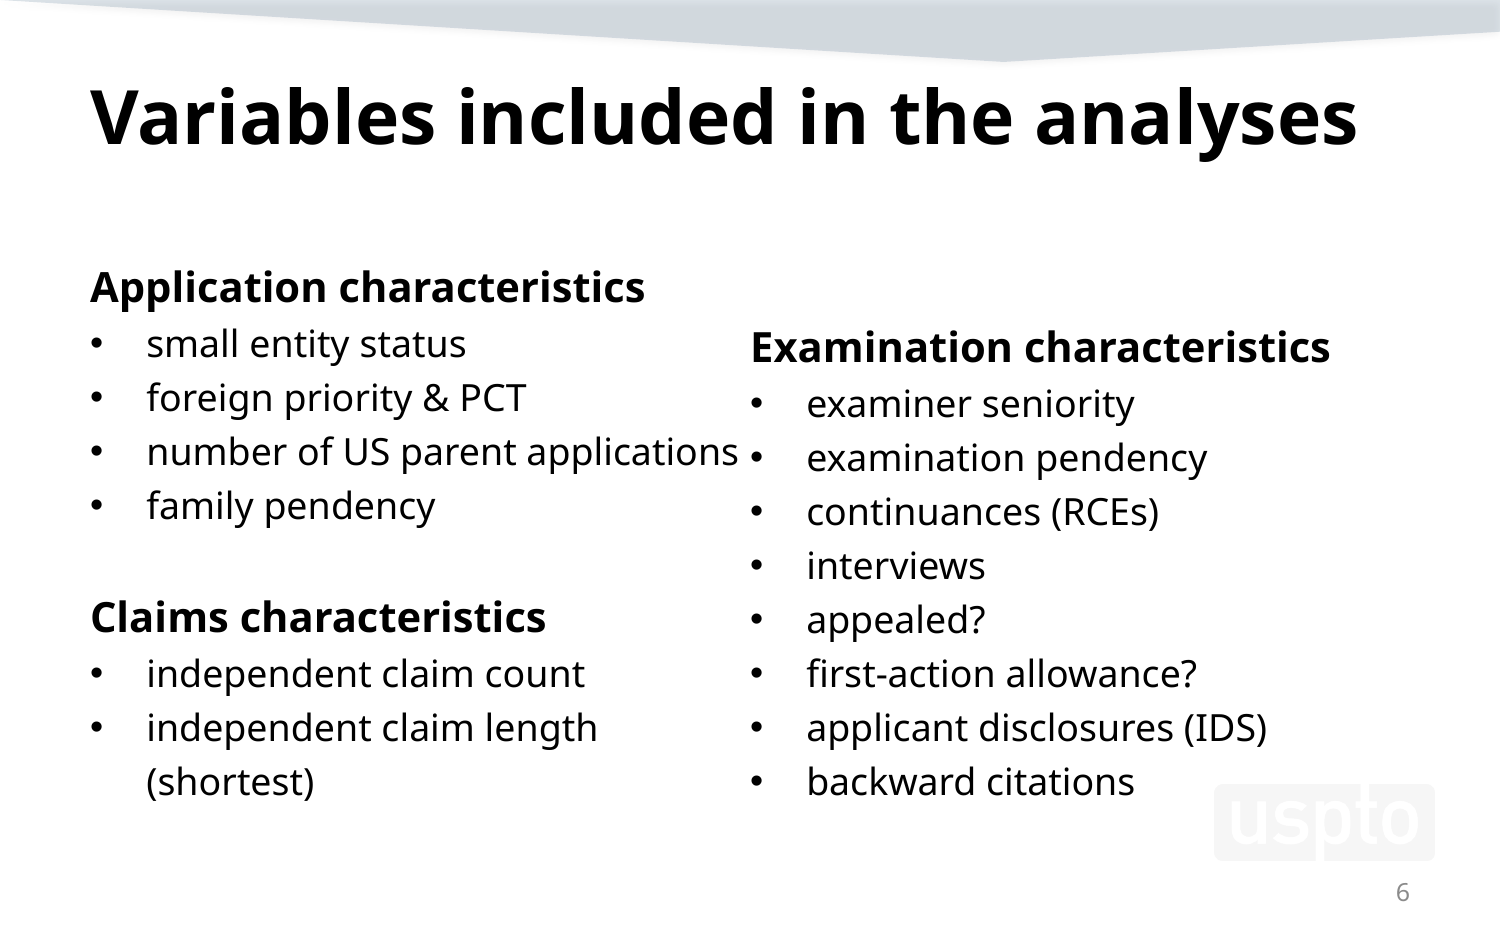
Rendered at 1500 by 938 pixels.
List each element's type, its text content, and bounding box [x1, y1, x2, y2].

list Application characteristics small entity status foreign priority & PCT number of US parent applications family pendency Claims characteristics independent claim count independent claim length (shortest) Examination characteristics examiner seniority examination pendency continuances (RCEs) interviews appealed? first-action allowance? applicant disclosures (IDS) backward citations [75, 243, 1425, 823]
title Variables included in the analyses [75, 62, 1425, 207]
slide_number 6 [1074, 868, 1425, 919]
